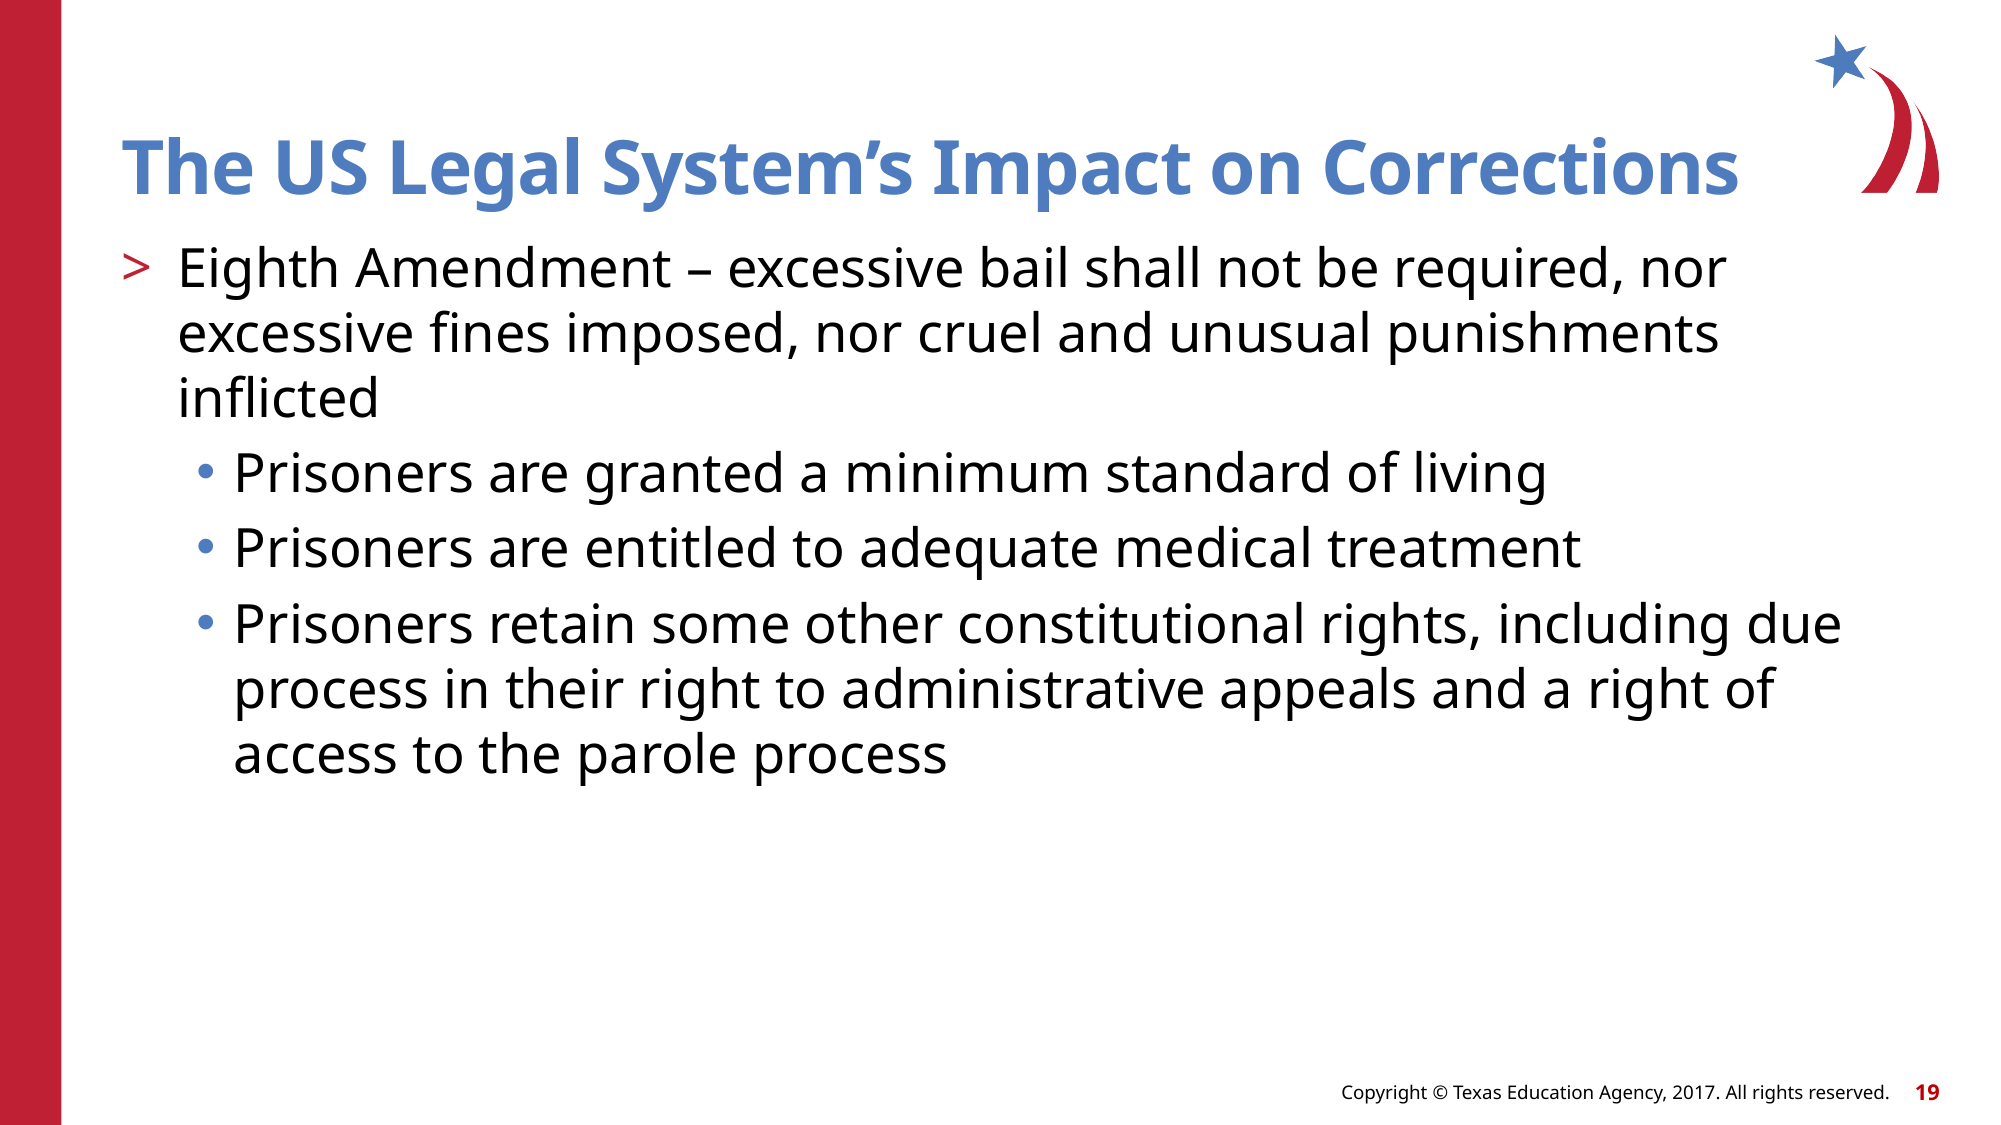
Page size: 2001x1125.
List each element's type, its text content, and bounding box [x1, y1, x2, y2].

title The US Legal System’s Impact on Corrections [121, 66, 1772, 211]
list Eighth Amendment – excessive bail shall not be required, nor excessive fines imposed, nor cruel and unusual punishments inflicted Prisoners are granted a minimum standard of living Prisoners are entitled to adequate medical treatment Prisoners retain some other constitutional rights, including due process in their right to administrative appeals and a right of access to the parole process [121, 233, 1936, 1010]
picture [1814, 34, 1939, 193]
